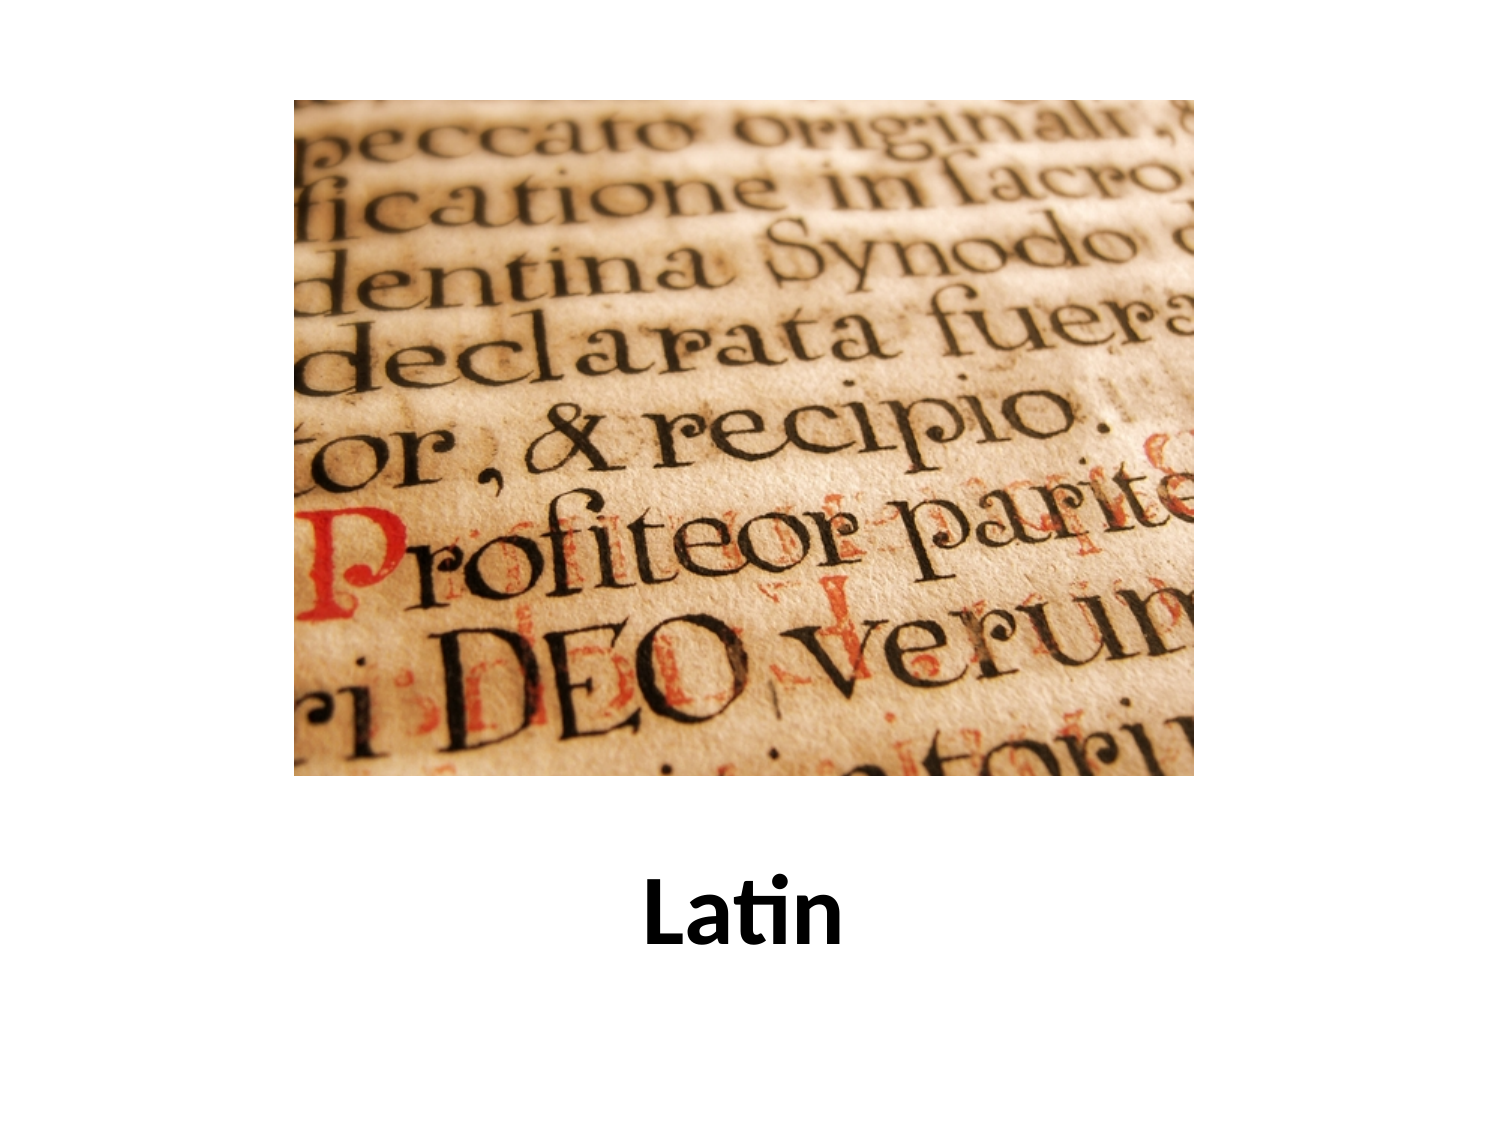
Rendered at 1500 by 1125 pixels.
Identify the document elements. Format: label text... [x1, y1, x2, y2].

picture [293, 100, 1195, 776]
title Latin [294, 879, 1194, 973]
